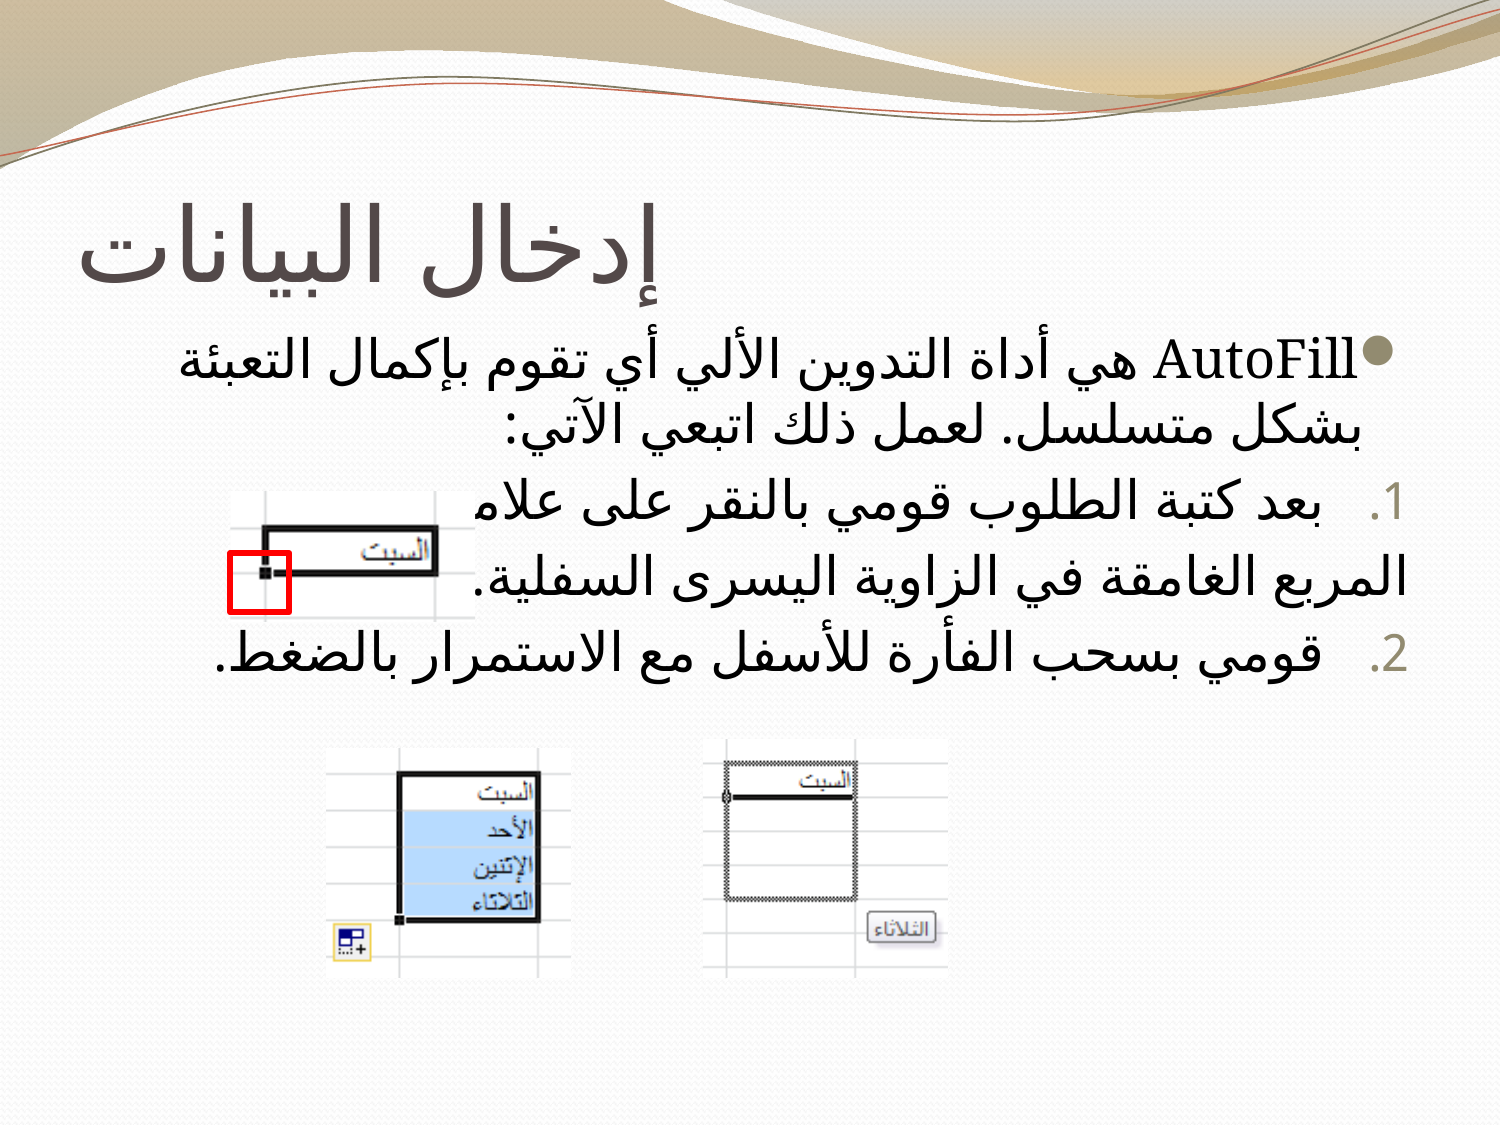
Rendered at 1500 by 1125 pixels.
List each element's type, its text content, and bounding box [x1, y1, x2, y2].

list AutoFill هي أداة التدوين الألي أي تقوم بإكمال التعبئة بشكل متسلسل. لعمل ذلك اتبعي الآتي: بعد كتبة الطلوب قومي بالنقر على علامة المربع الغامقة في الزاوية اليسرى السفلية. قومي بسحب الفأرة للأسفل مع الاستمرار بالضغط. [75, 317, 1425, 1038]
picture [325, 748, 572, 978]
picture [702, 739, 948, 978]
title إدخال البيانات [75, 115, 1425, 303]
picture [229, 491, 476, 622]
